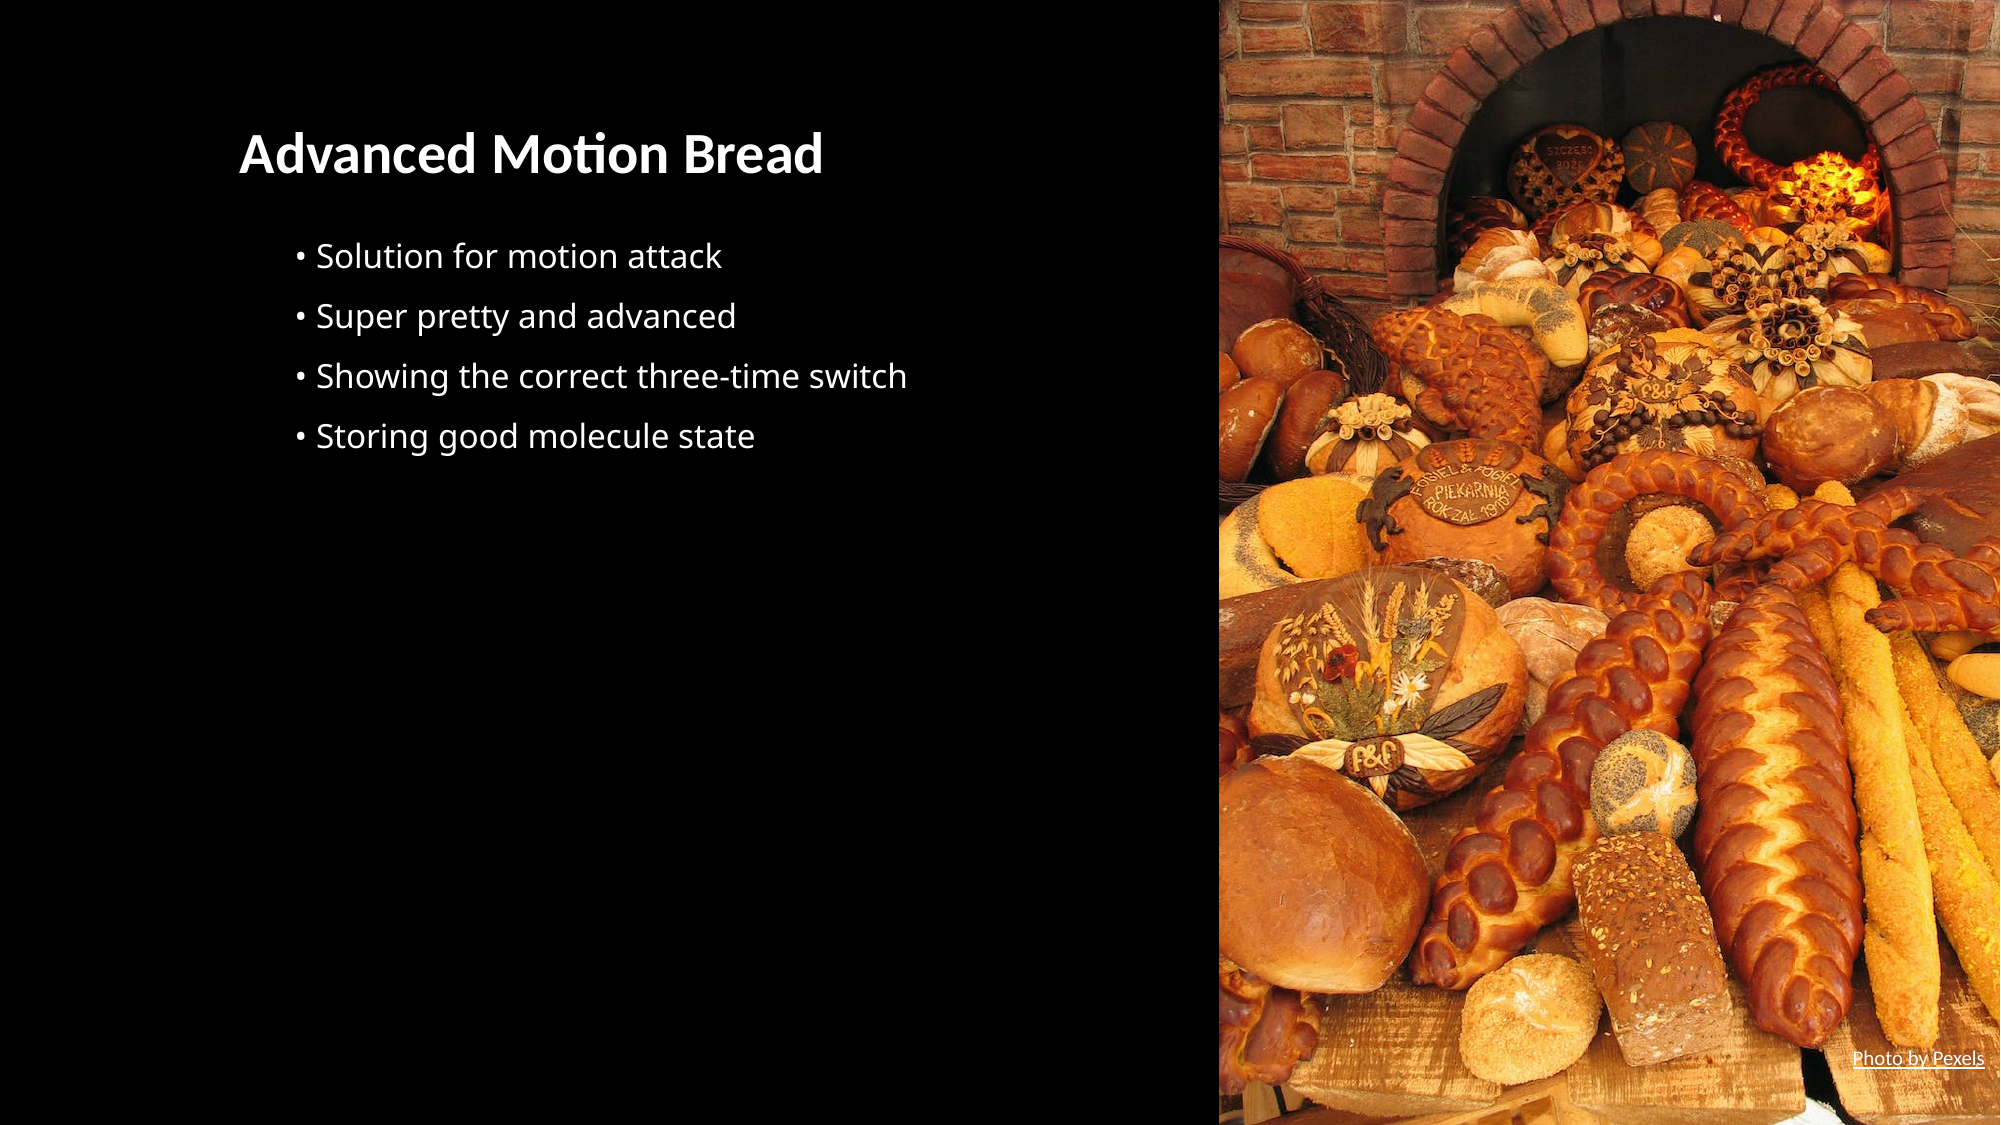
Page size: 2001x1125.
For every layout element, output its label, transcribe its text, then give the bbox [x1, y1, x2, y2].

text_box • Storing good molecule state [262, 397, 1013, 473]
picture [1219, 0, 2000, 1125]
text_box • Super pretty and advanced [262, 277, 1013, 337]
text_box Advanced Motion Bread [225, 112, 1219, 188]
text_box • Showing the correct three-time switch [262, 337, 1013, 397]
text_box • Solution for motion attack [262, 217, 1013, 277]
